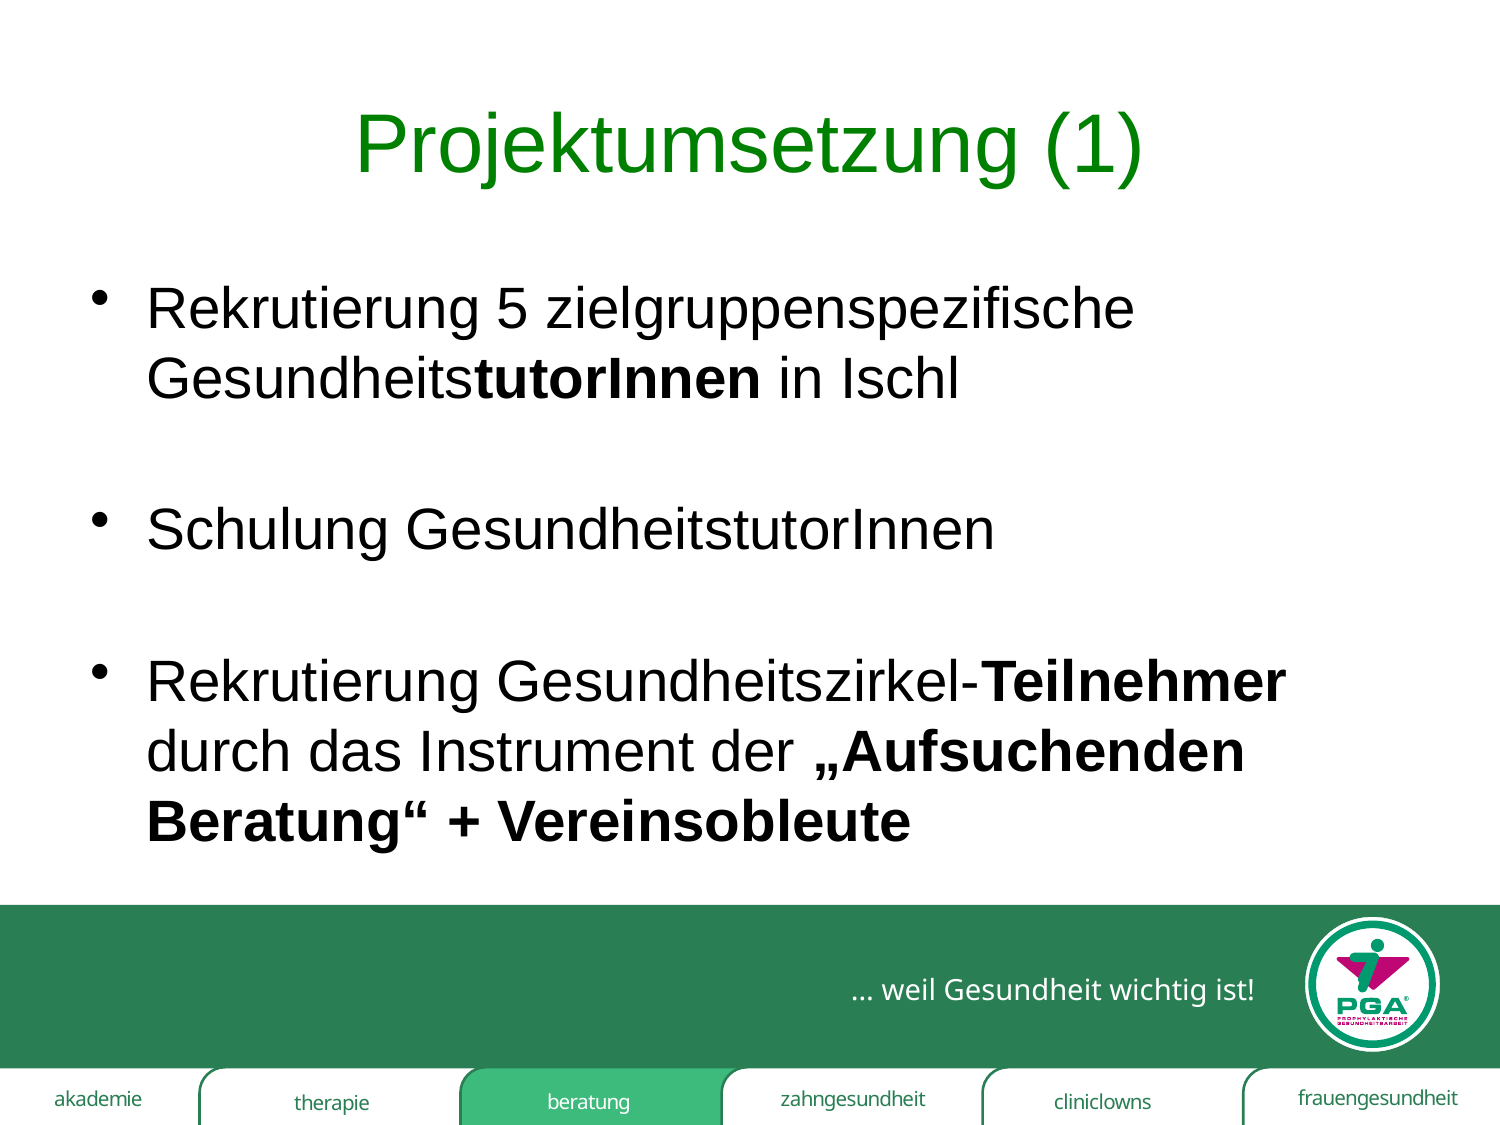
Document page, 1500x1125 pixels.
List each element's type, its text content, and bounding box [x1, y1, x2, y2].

title Projektumsetzung (1) [74, 44, 1426, 233]
list Rekrutierung 5 zielgruppenspezifische GesundheitstutorInnen in Ischl Schulung GesundheitstutorInnen Rekrutierung Gesundheitszirkel-Teilnehmer durch das Instrument der „Aufsuchenden Beratung“ + Vereinsobleute [74, 262, 1426, 717]
